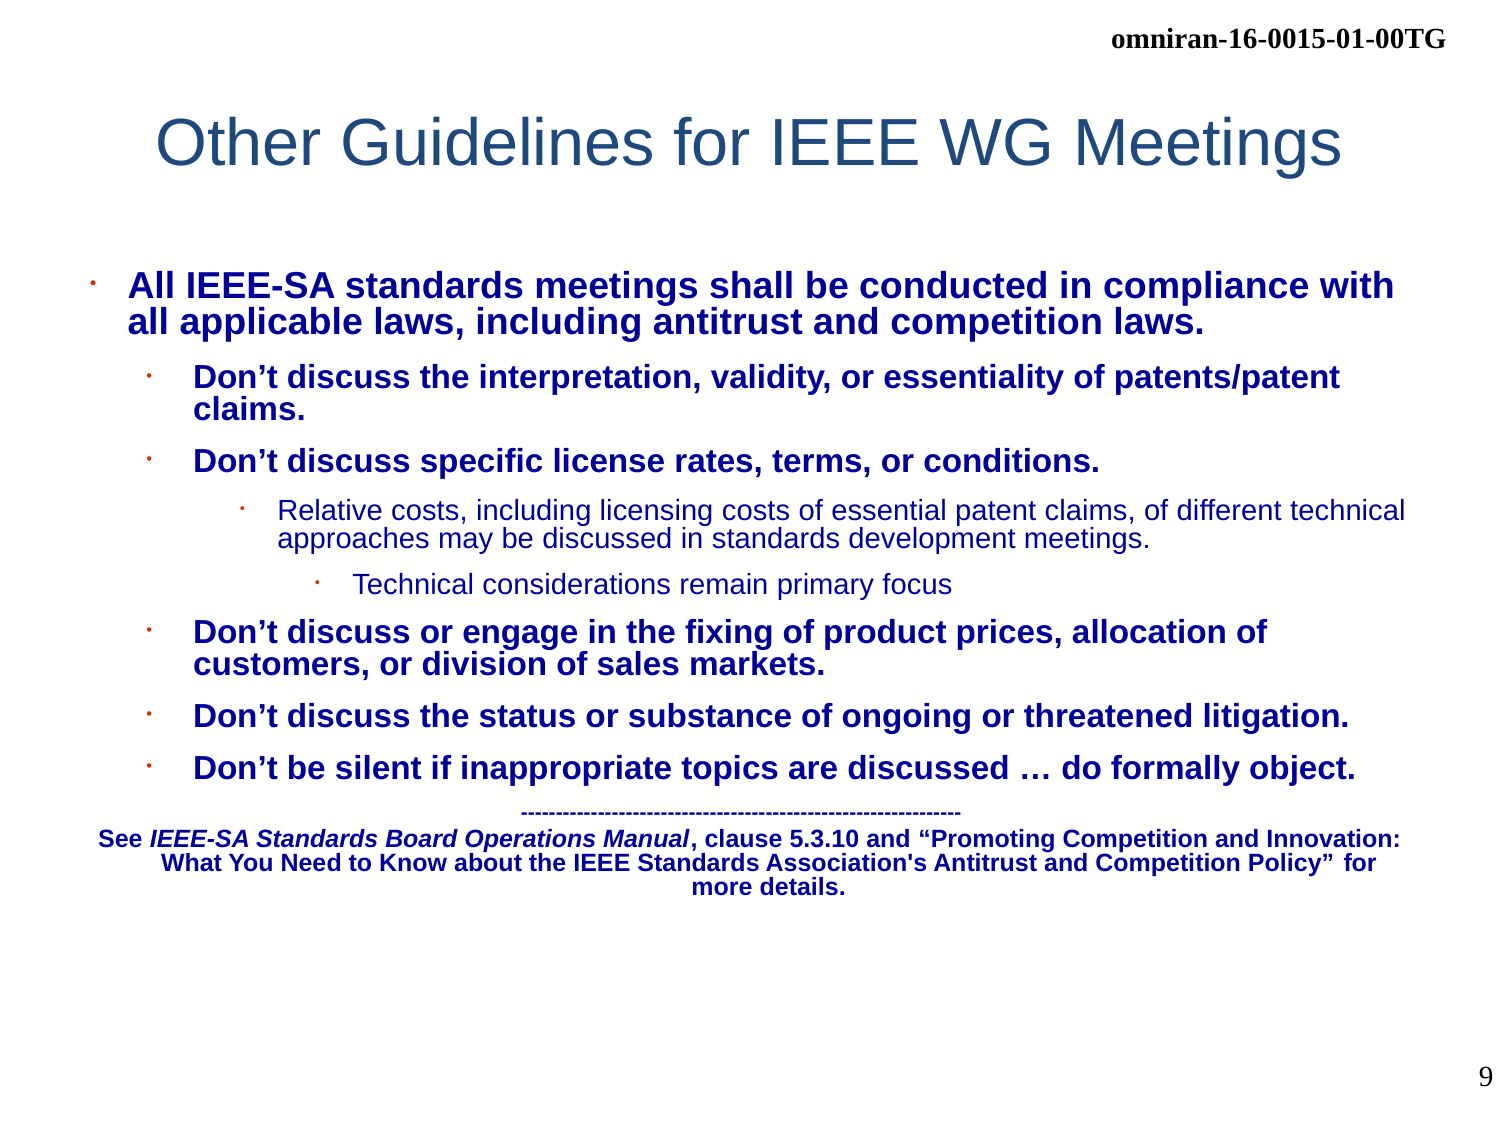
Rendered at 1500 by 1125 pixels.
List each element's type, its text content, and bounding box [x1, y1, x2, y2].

text_box [87, 37, 1438, 163]
list All IEEE-SA standards meetings shall be conducted in compliance with all applicable laws, including antitrust and competition laws. Don’t discuss the interpretation, validity, or essentiality of patents/patent claims. Don’t discuss specific license rates, terms, or conditions. Relative costs, including licensing costs of essential patent claims, of different technical approaches may be discussed in standards development meetings. Technical considerations remain primary focus Don’t discuss or engage in the fixing of product prices, allocation of customers, or division of sales markets. Don’t discuss the status or substance of ongoing or threatened litigation. Don’t be silent if inappropriate topics are discussed … do formally object. --------------------------------------------------------------- See IEEE-SA Standards Board Operations Manual, clause 5.3.10 and “Promoting Competition and Innovation: What You Need to Know about the IEEE Standards Association's Antitrust and Competition Policy” for more details. [75, 262, 1425, 988]
title Other Guidelines for IEEE WG Meetings [75, 45, 1425, 233]
